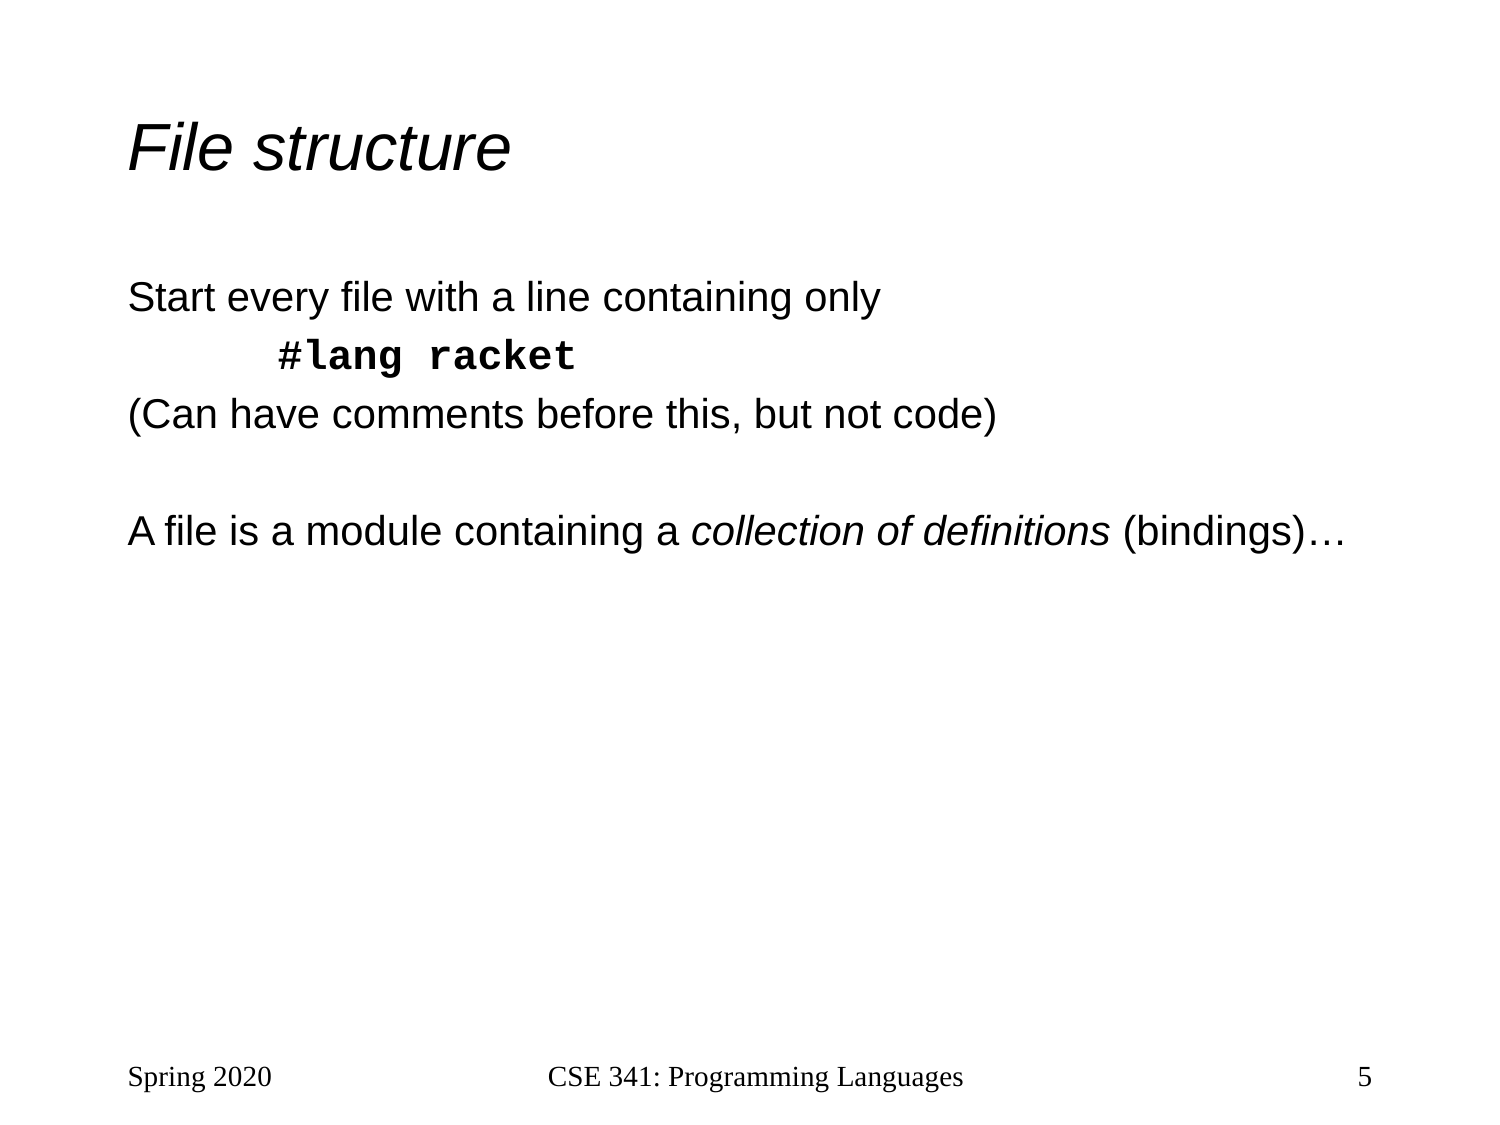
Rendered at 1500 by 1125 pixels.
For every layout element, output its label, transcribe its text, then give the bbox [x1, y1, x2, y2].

slide_number 5 [1074, 1049, 1388, 1125]
footer CSE 341: Programming Languages [474, 1049, 1038, 1125]
list Start every file with a line containing only #lang racket (Can have comments before this, but not code) A file is a module containing a collection of definitions (bindings)… [112, 262, 1388, 1001]
title File structure [112, 49, 1388, 238]
slide_number Spring 2020 [112, 1049, 426, 1125]
